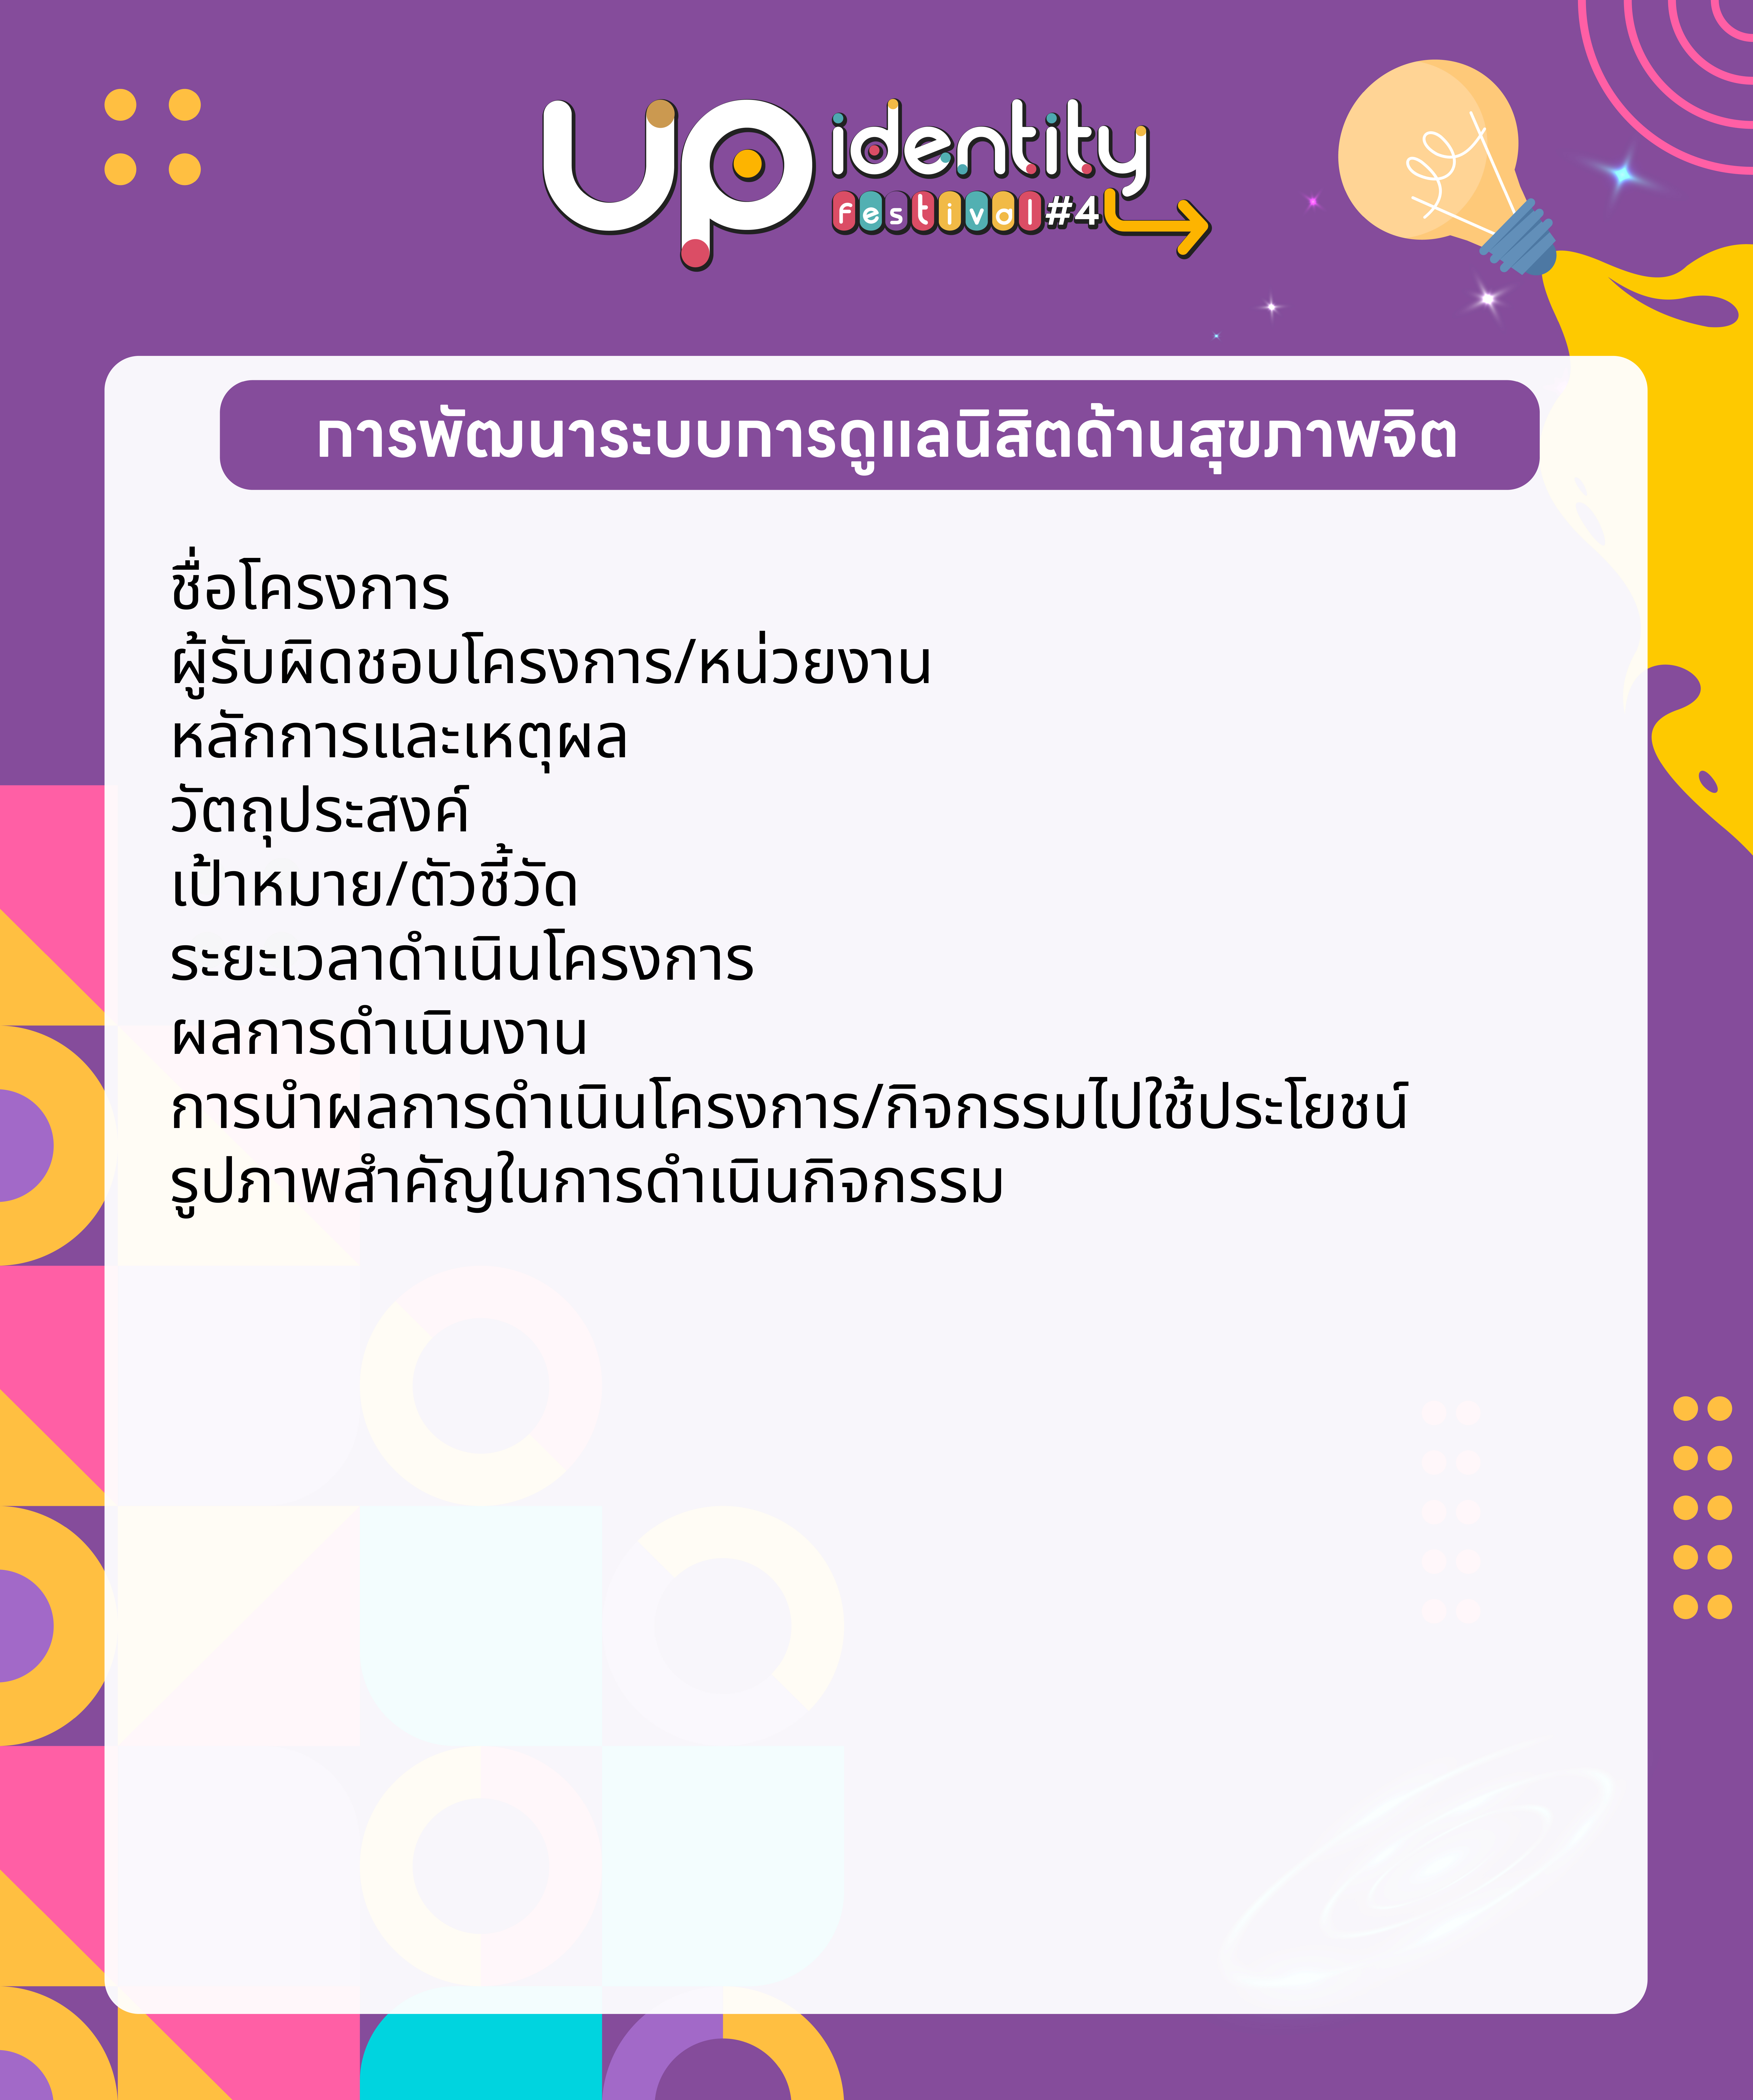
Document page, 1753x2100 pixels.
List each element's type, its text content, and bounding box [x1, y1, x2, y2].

text_box ชื่อโครงการ ผู้รับผิดชอบโครงการ/หน่วยงาน หลักการและเหตุผล วัตถุประสงค์ เป้าหมาย/ตัวชี้วัด ระยะเวลาดำเนินโครงการ ผลการดำเนินงาน การนำผลการดำเนินโครงการ/กิจกรรมไปใช้ประโยชน์ รูปภาพสำคัญในการดำเนินกิจกรรม [165, 545, 1592, 1217]
